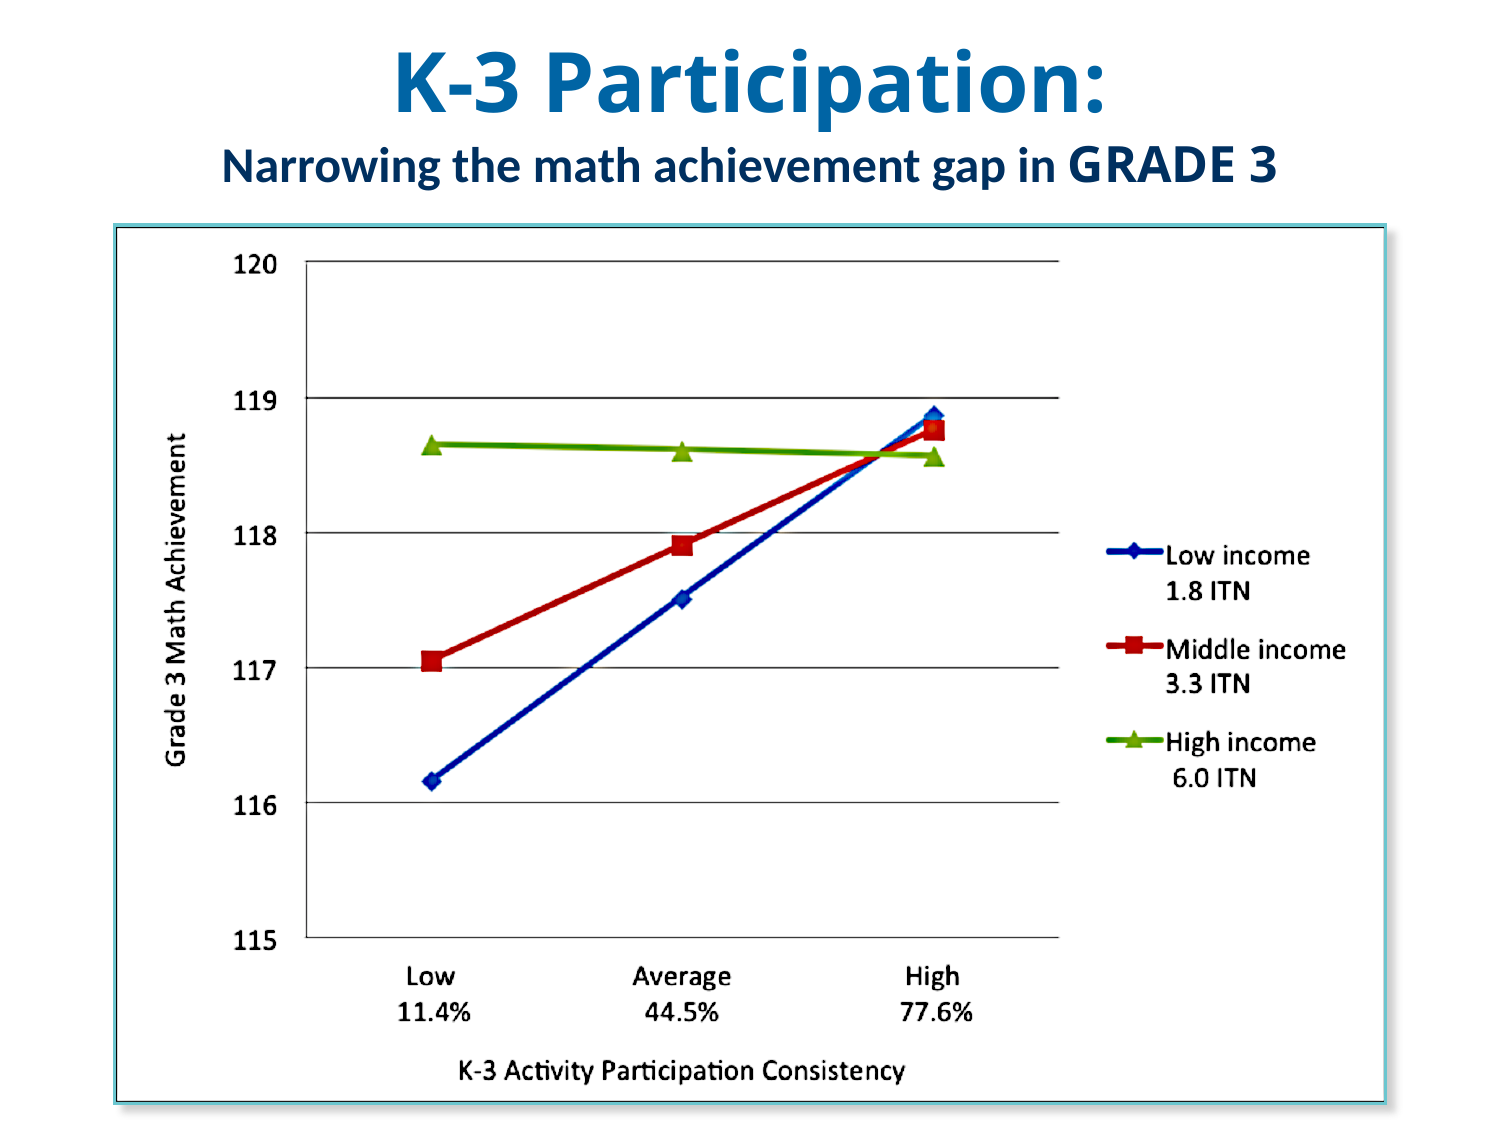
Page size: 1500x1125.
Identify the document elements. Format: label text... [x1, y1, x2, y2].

picture [114, 225, 1386, 1103]
title Narrowing the math achievement gap in GRADE 3 [106, 125, 1394, 213]
text_box K-3 Participation: [377, 21, 1123, 137]
